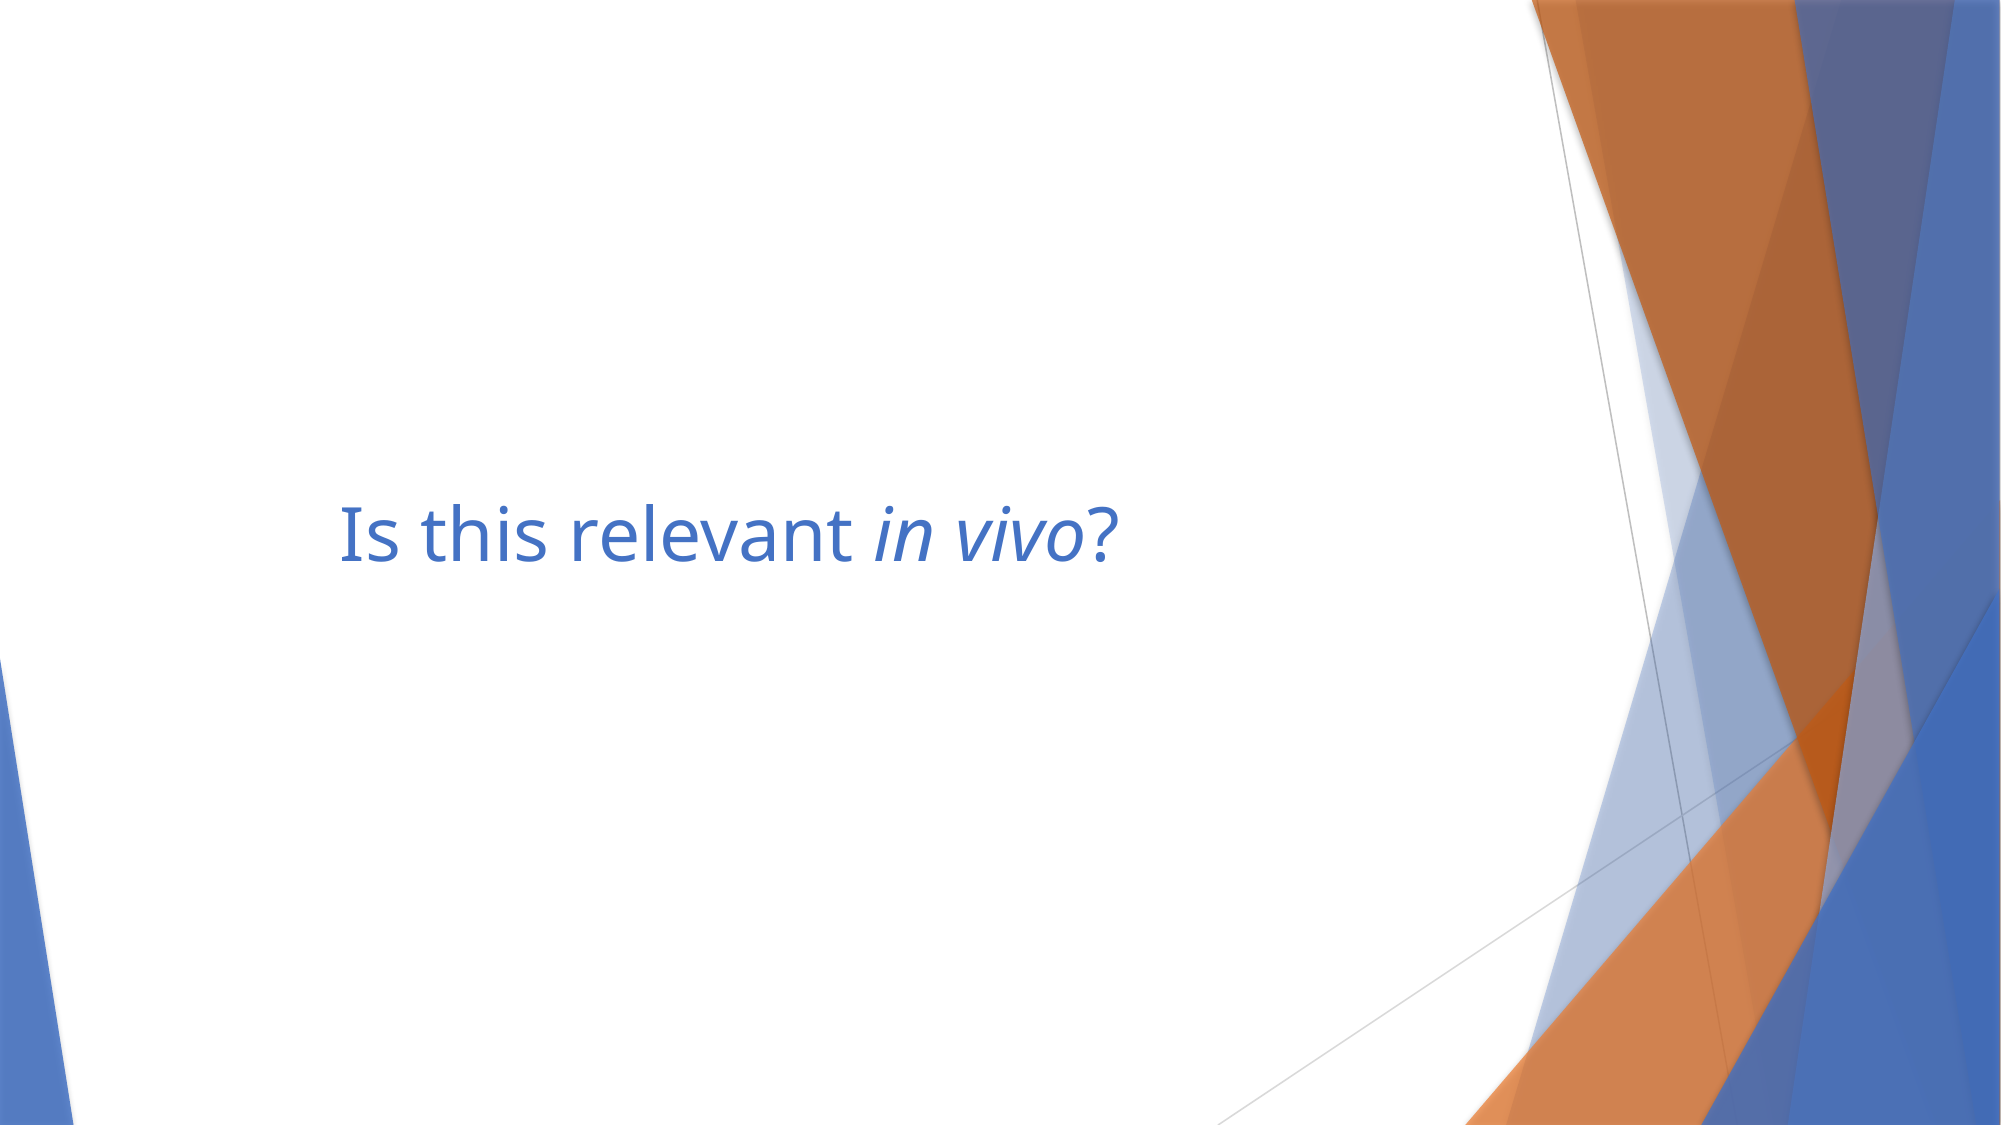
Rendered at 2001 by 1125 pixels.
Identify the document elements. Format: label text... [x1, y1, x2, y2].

title Is this relevant in vivo? [324, 478, 1675, 667]
